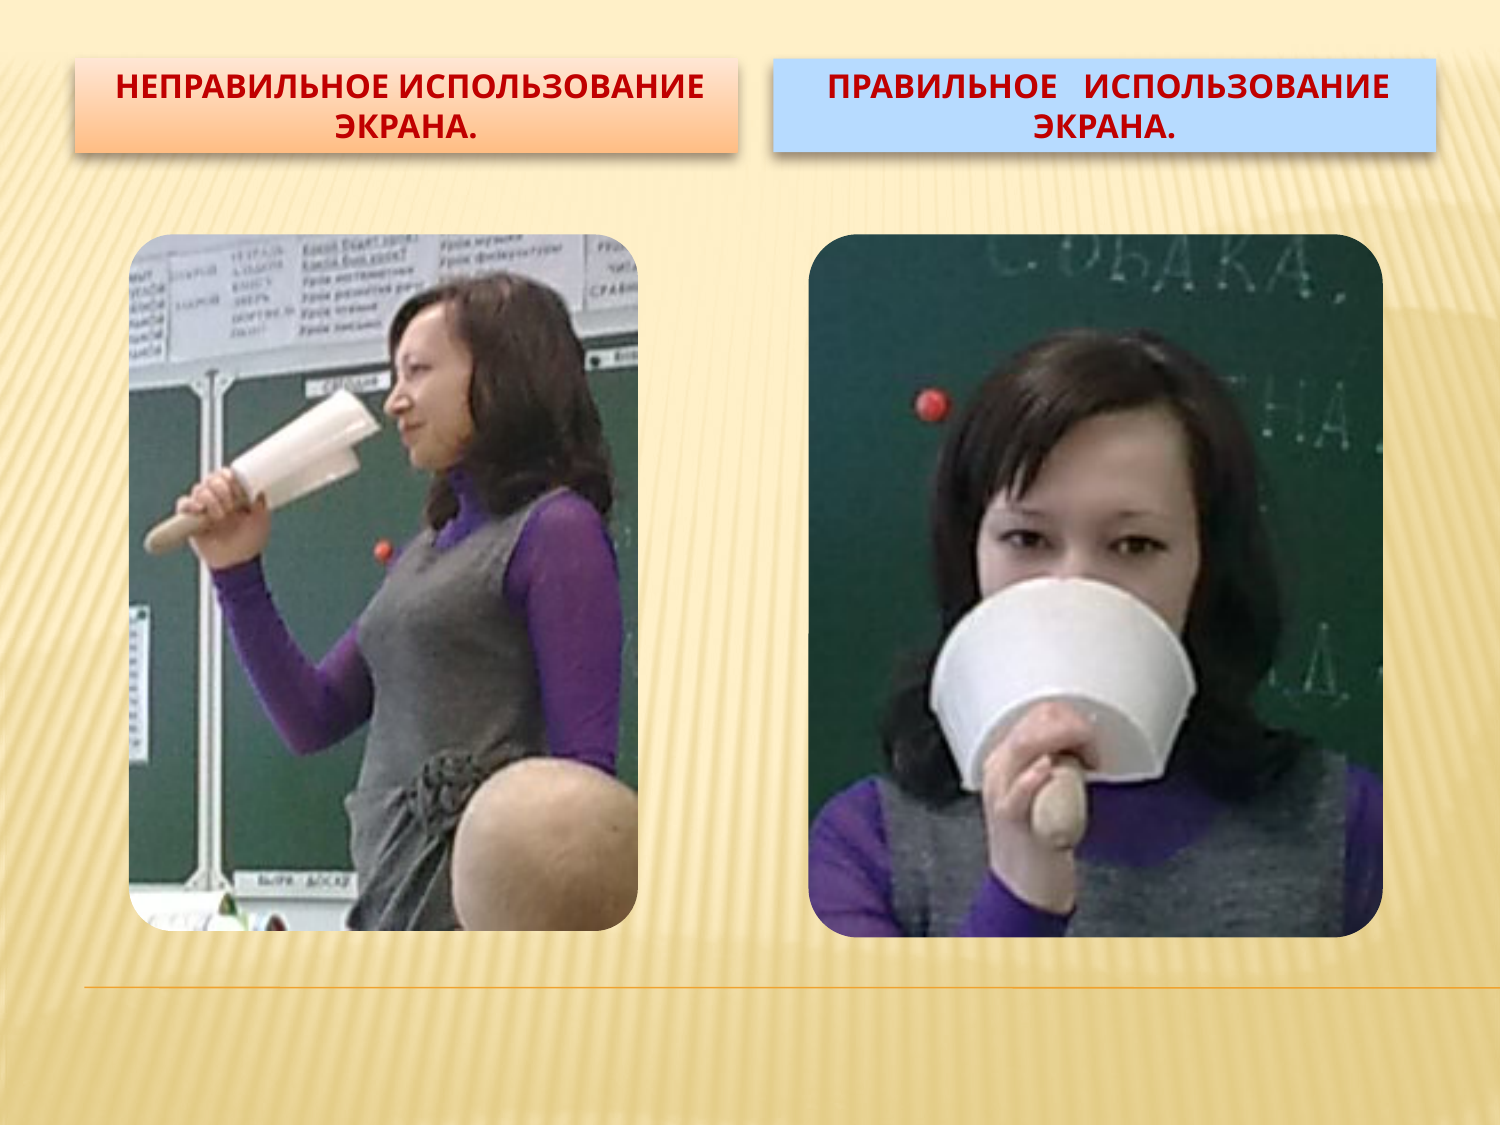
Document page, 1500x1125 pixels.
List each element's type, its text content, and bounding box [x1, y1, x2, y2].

picture [128, 847, 638, 931]
picture [128, 234, 638, 327]
list Неправильное использование экрана. [74, 58, 739, 153]
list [34, 327, 733, 838]
text_box правильное использование экрана. [773, 58, 1437, 153]
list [808, 234, 1384, 938]
